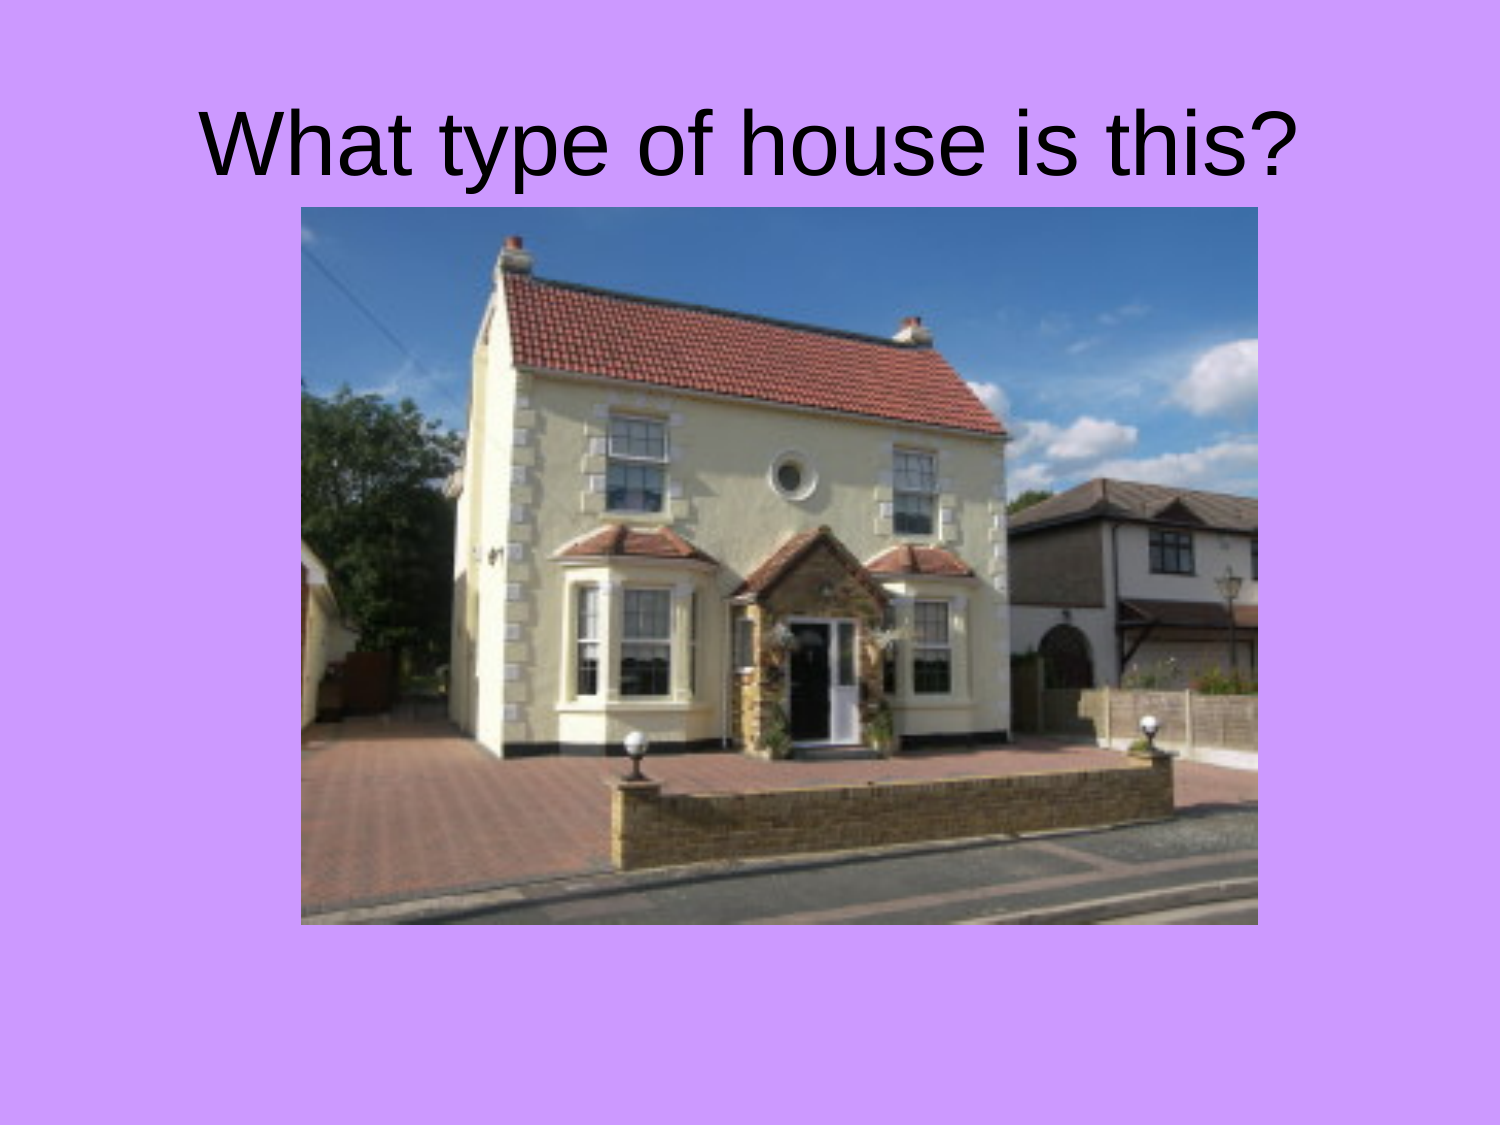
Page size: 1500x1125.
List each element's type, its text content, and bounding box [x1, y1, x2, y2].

title What type of house is this? [75, 45, 1425, 233]
picture [300, 207, 1259, 925]
